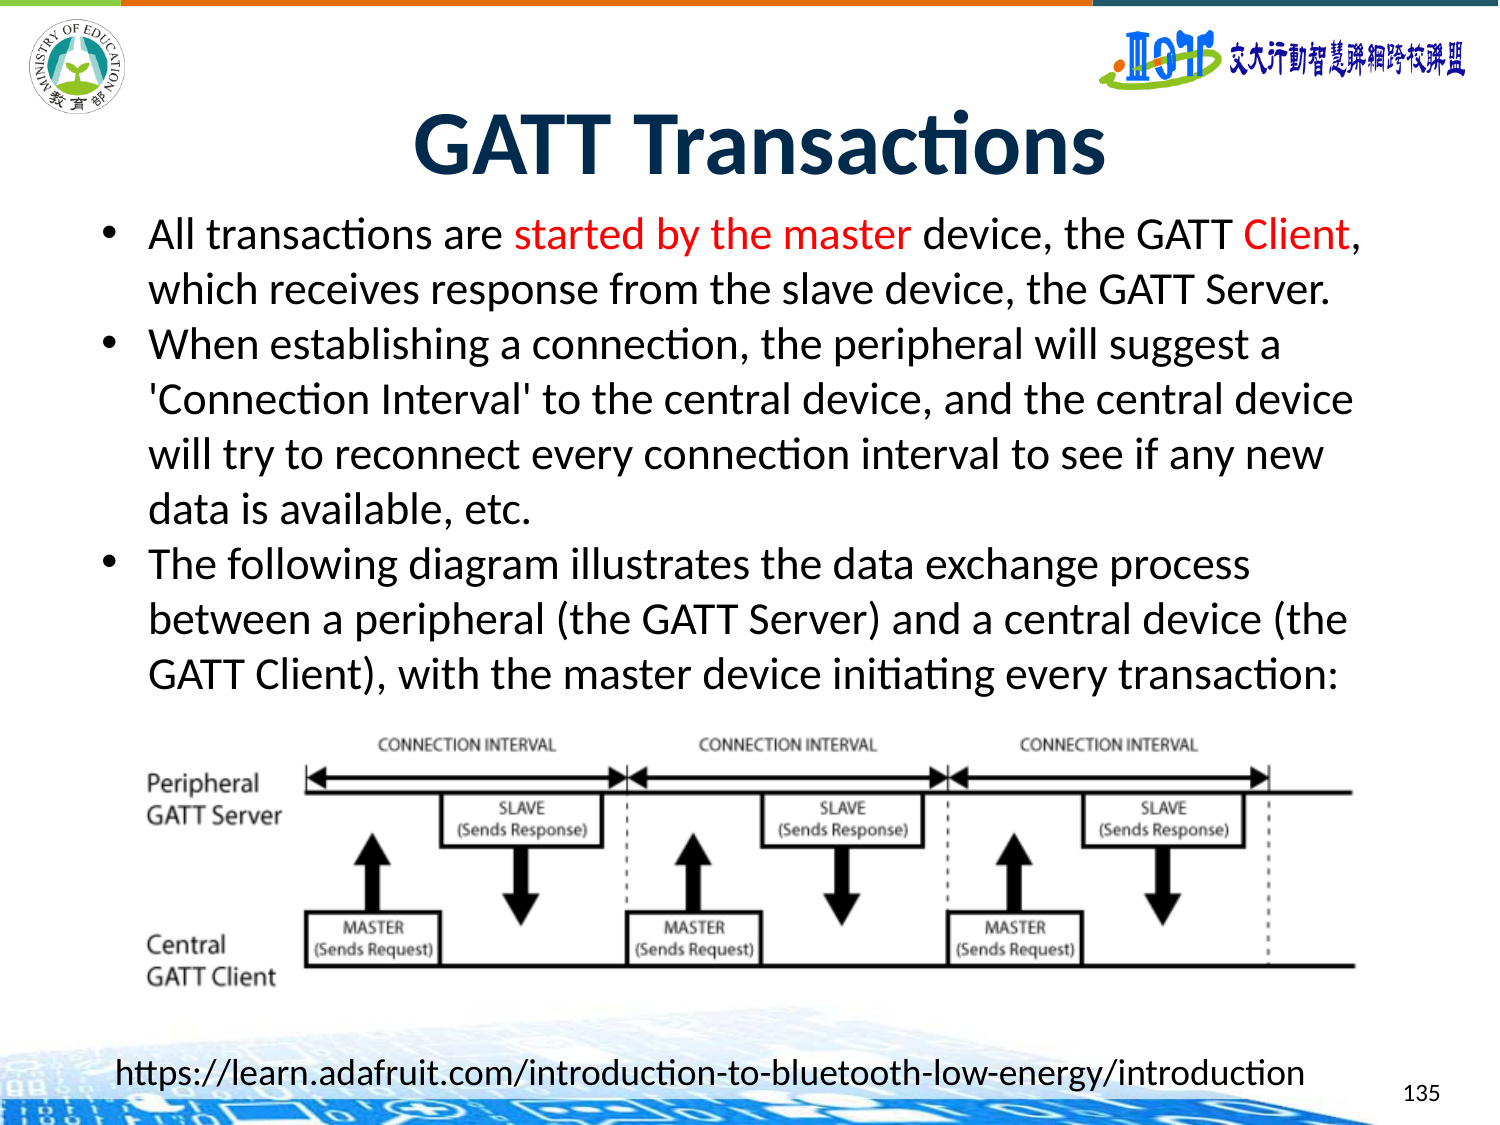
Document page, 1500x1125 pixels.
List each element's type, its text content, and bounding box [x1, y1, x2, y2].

picture [0, 719, 1377, 1125]
text_box https://learn.adafruit.com/introduction-to-bluetooth-low-energy/introduction [100, 1040, 1343, 1101]
slide_number 135 [1387, 1069, 1484, 1125]
title GATT Transactions [85, 55, 1436, 221]
picture [29, 19, 125, 114]
picture [1099, 30, 1465, 90]
text_box All transactions are started by the master device, the GATT Client, which receives response from the slave device, the GATT Server. When establishing a connection, the peripheral will suggest a 'Connection Interval' to the central device, and the central device will try to reconnect every connection interval to see if any new data is available, etc. The following diagram illustrates the data exchange process between a peripheral (the GATT Server) and a central device (the GATT Client), with the master device initiating every transaction: [86, 196, 1412, 751]
